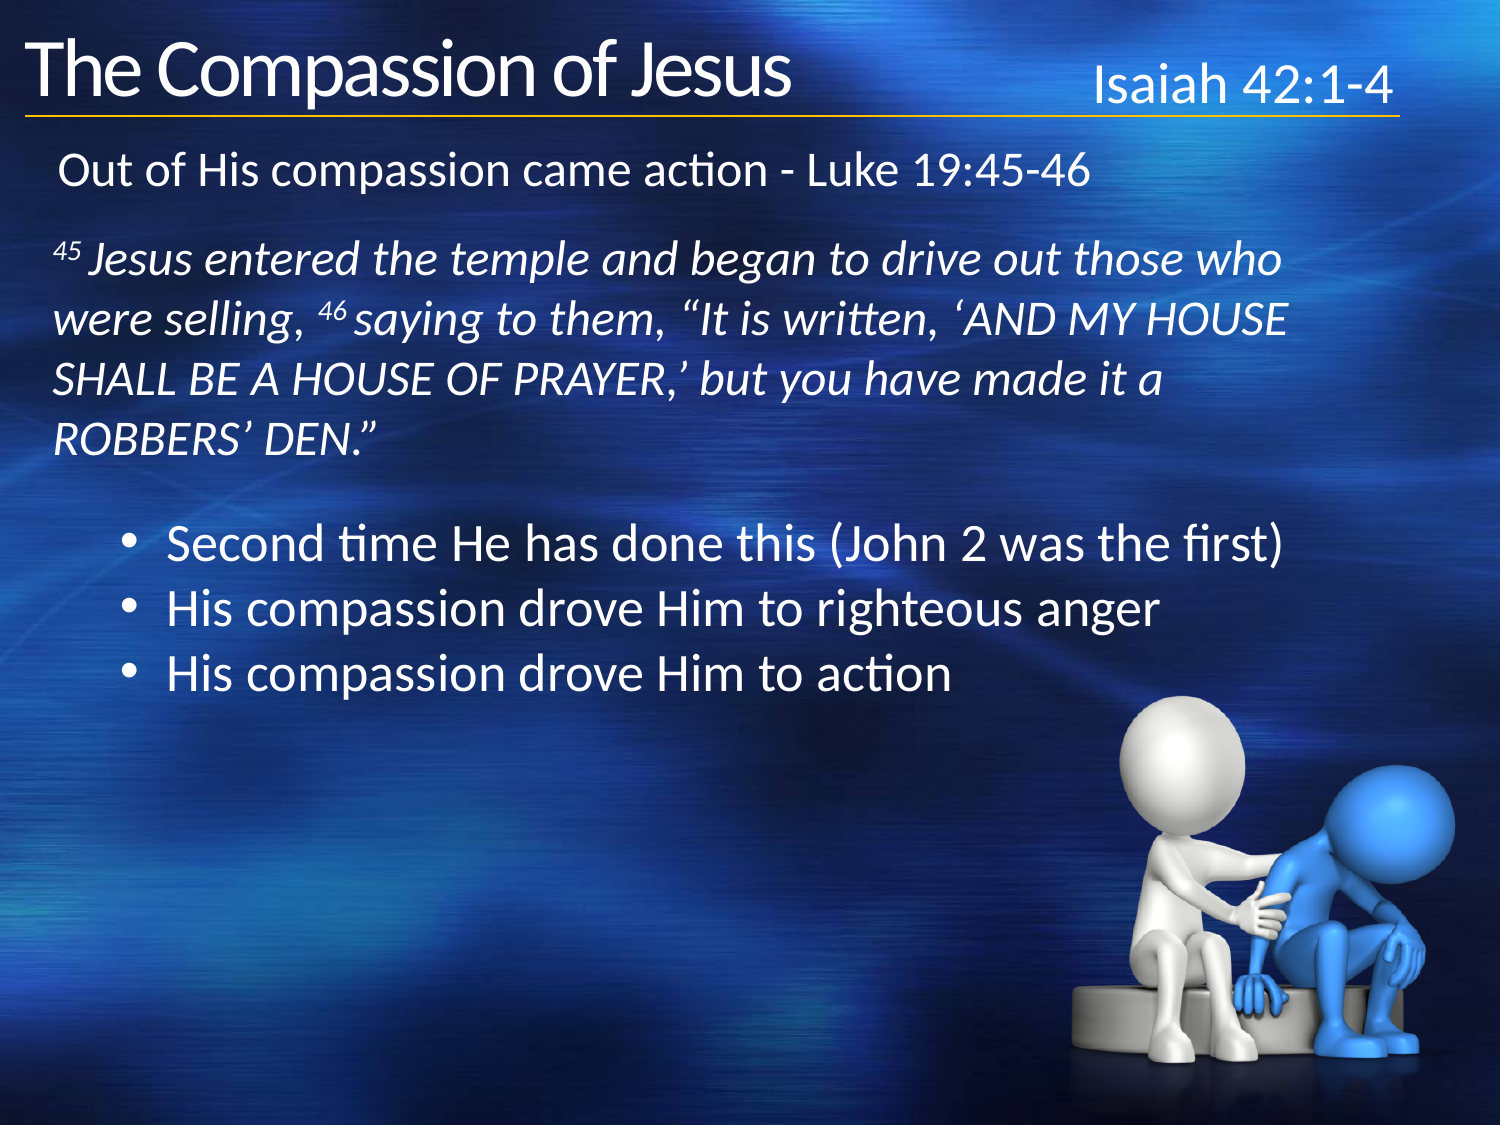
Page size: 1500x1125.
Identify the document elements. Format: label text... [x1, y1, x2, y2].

text_box 45 Jesus entered the temple and began to drive out those who were selling, 46 saying to them, “It is written, ‘And My house shall be a house of prayer,’ but you have made it a robbers’ den.” [37, 217, 1350, 473]
text_box Out of His compassion came action - Luke 19:45-46 [42, 128, 1107, 204]
title The Compassion of Jesus [24, 24, 1400, 115]
text_box Isaiah 42:1-4 [1077, 37, 1409, 123]
text_box Second time He has done this (John 2 was the first) His compassion drove Him to righteous anger His compassion drove Him to action [105, 499, 1303, 710]
picture [0, 0, 1500, 1125]
